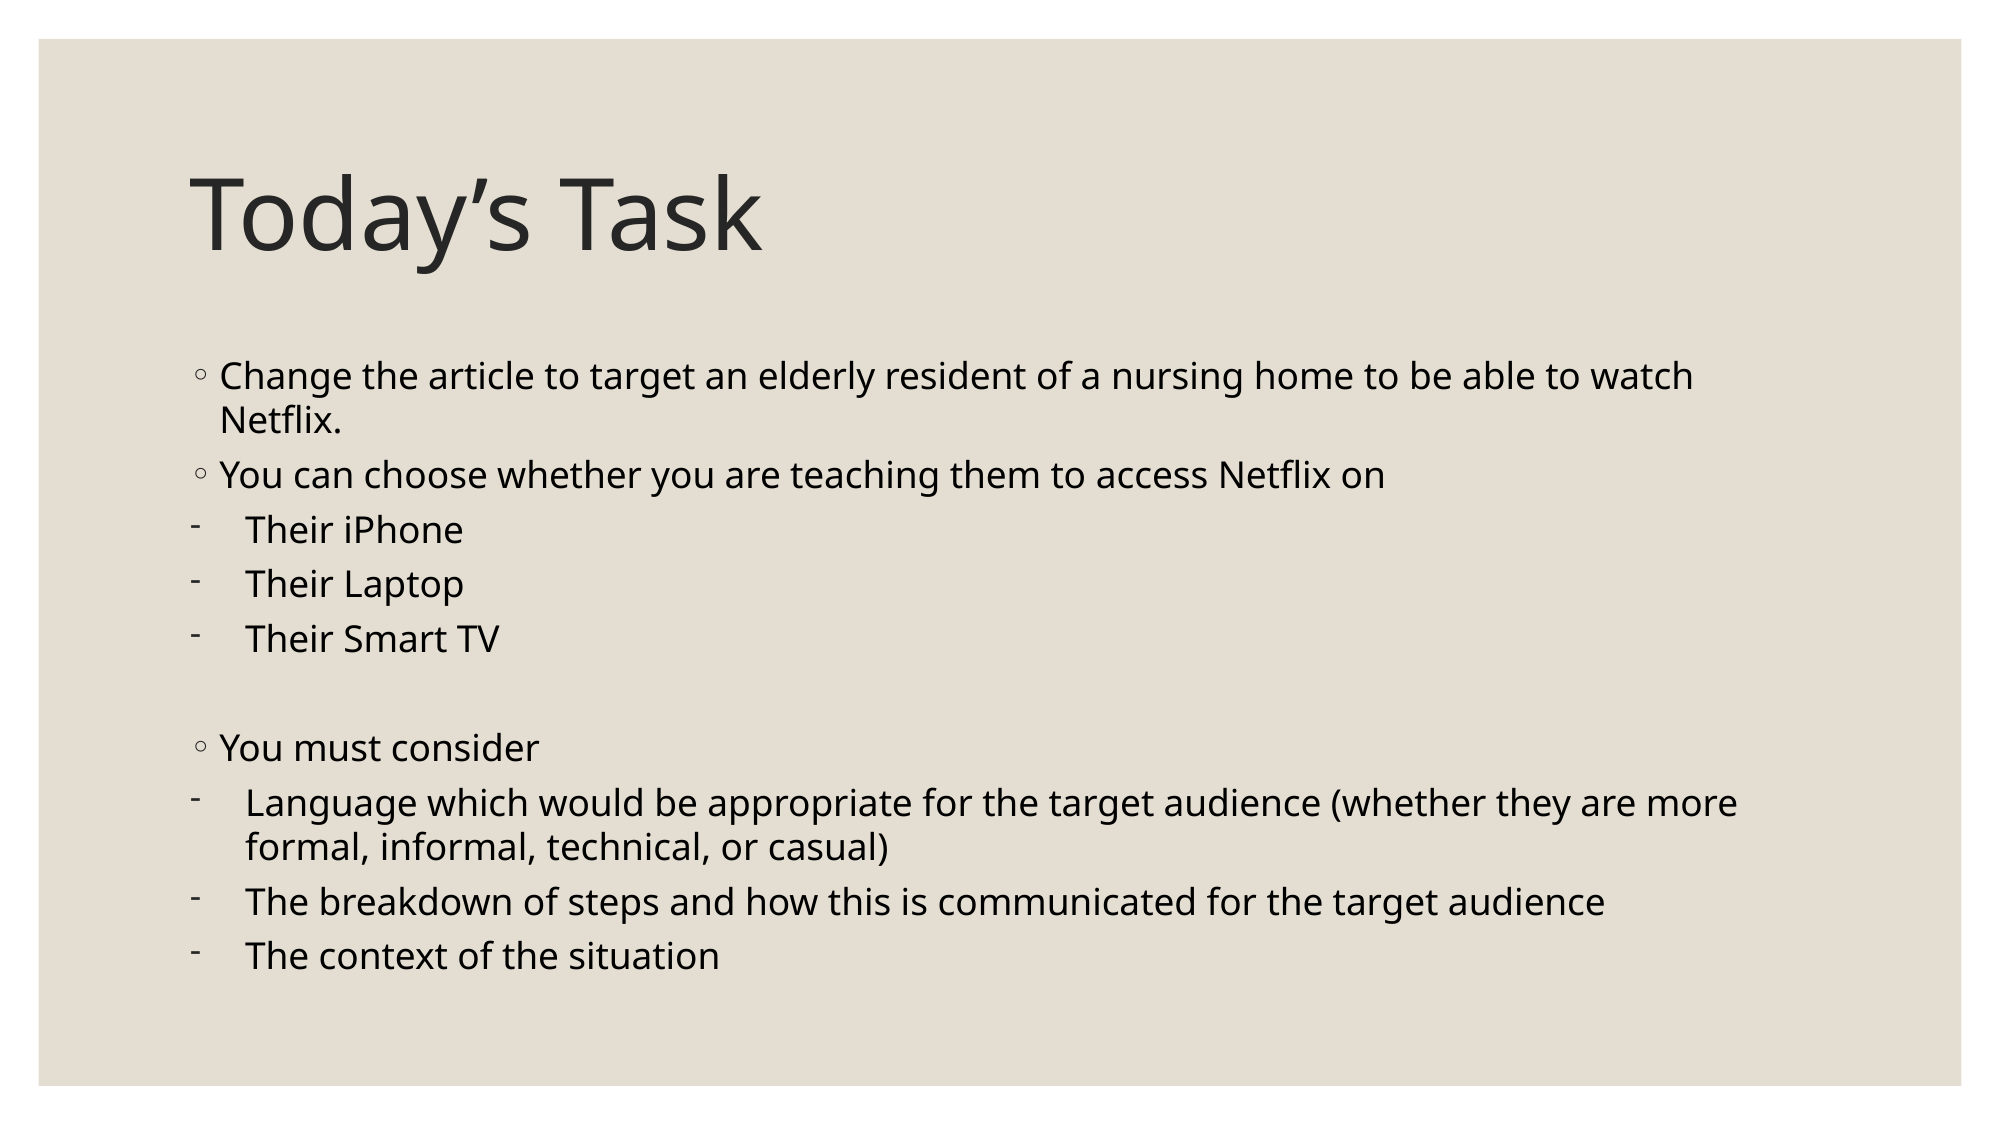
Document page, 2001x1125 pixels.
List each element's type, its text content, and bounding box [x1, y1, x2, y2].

list Change the article to target an elderly resident of a nursing home to be able to watch Netflix. You can choose whether you are teaching them to access Netflix on Their iPhone Their Laptop Their Smart TV You must consider Language which would be appropriate for the target audience (whether they are more formal, informal, technical, or casual) The breakdown of steps and how this is communicated for the target audience The context of the situation [174, 345, 1825, 990]
title Today’s Task [174, 105, 1825, 331]
